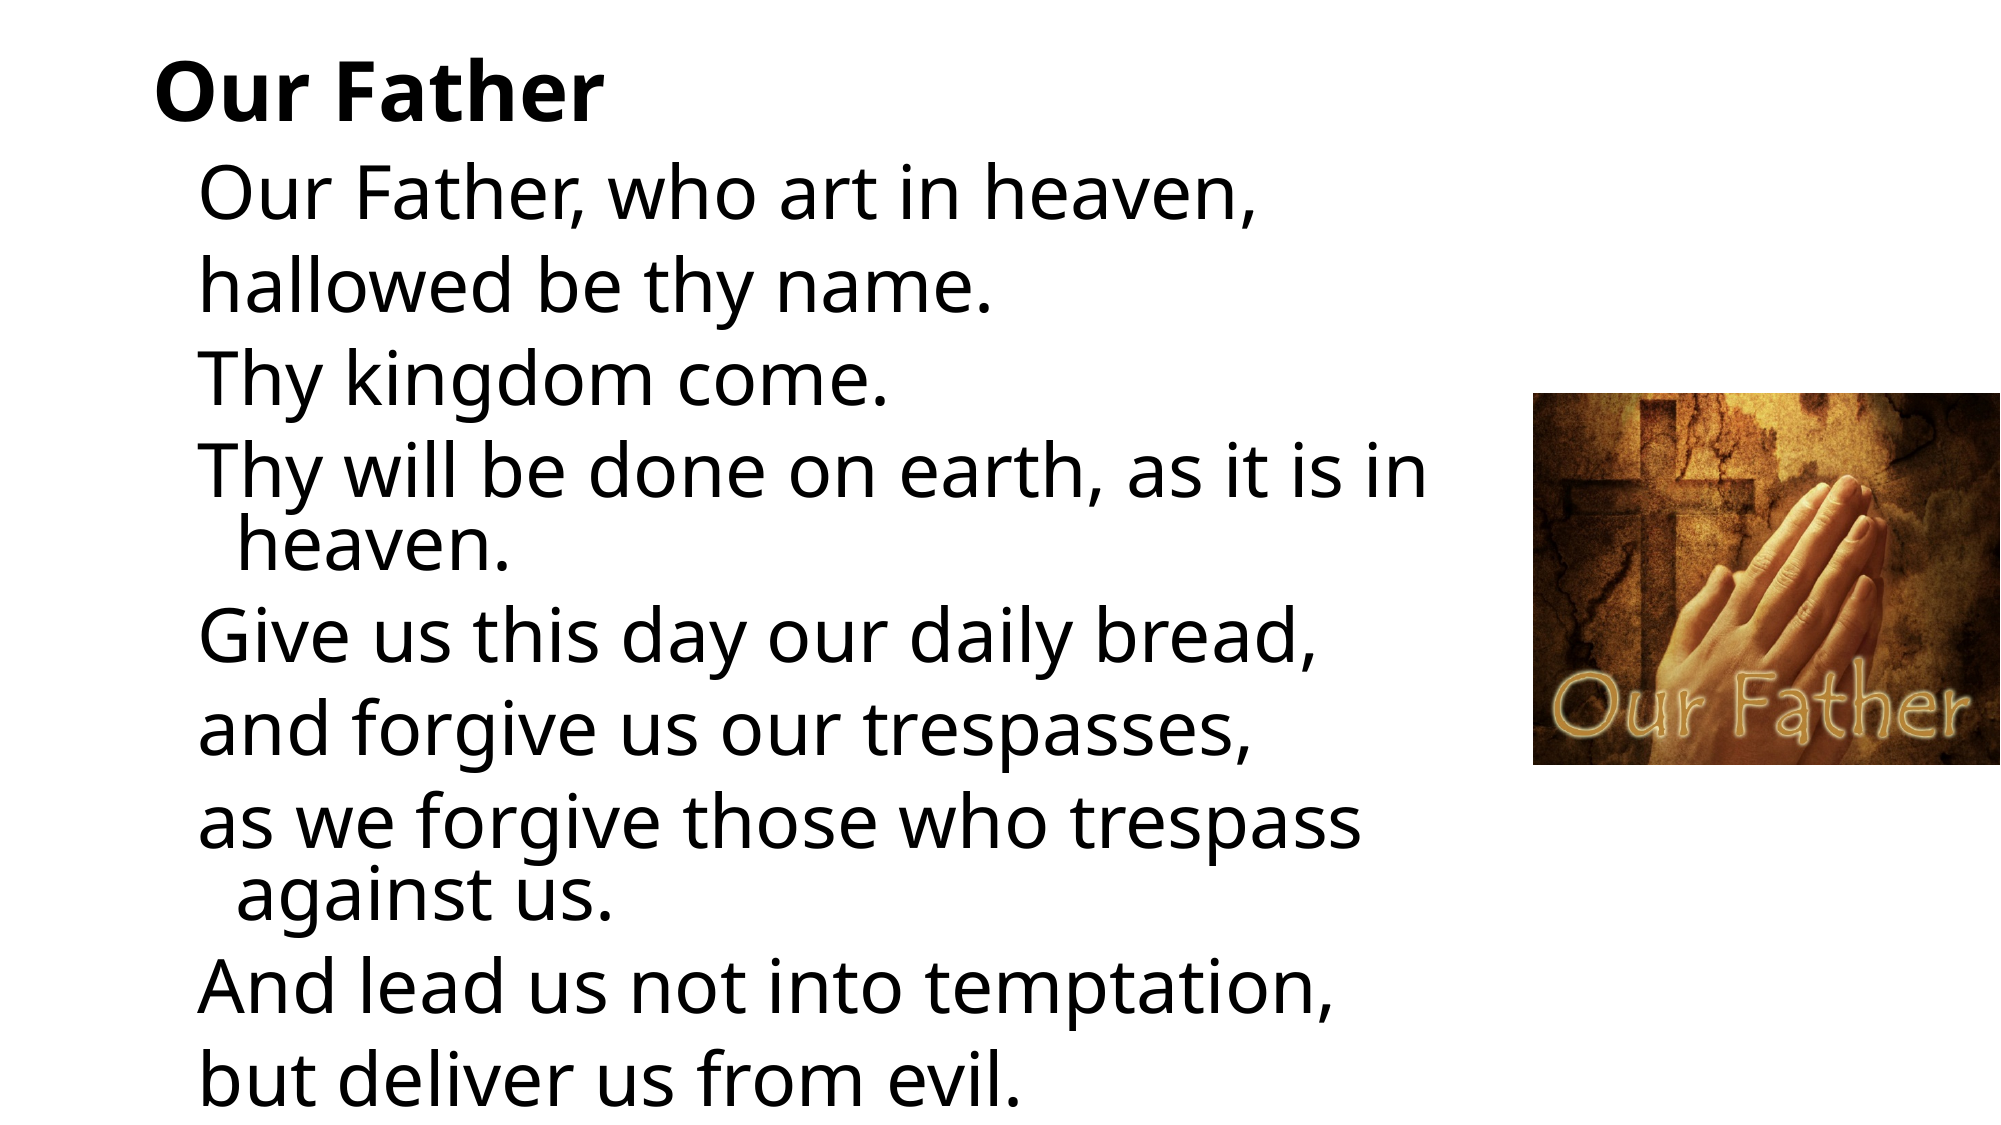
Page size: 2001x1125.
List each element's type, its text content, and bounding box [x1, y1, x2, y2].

title Our Father [137, 36, 1863, 254]
picture [1533, 393, 2000, 765]
list Our Father, who art in heaven, hallowed be thy name. Thy kingdom come. Thy will be done on earth, as it is in heaven. Give us this day our daily bread, and forgive us our trespasses, as we forgive those who trespass against us. And lead us not into temptation, but deliver us from evil. Amen. [182, 154, 1601, 971]
